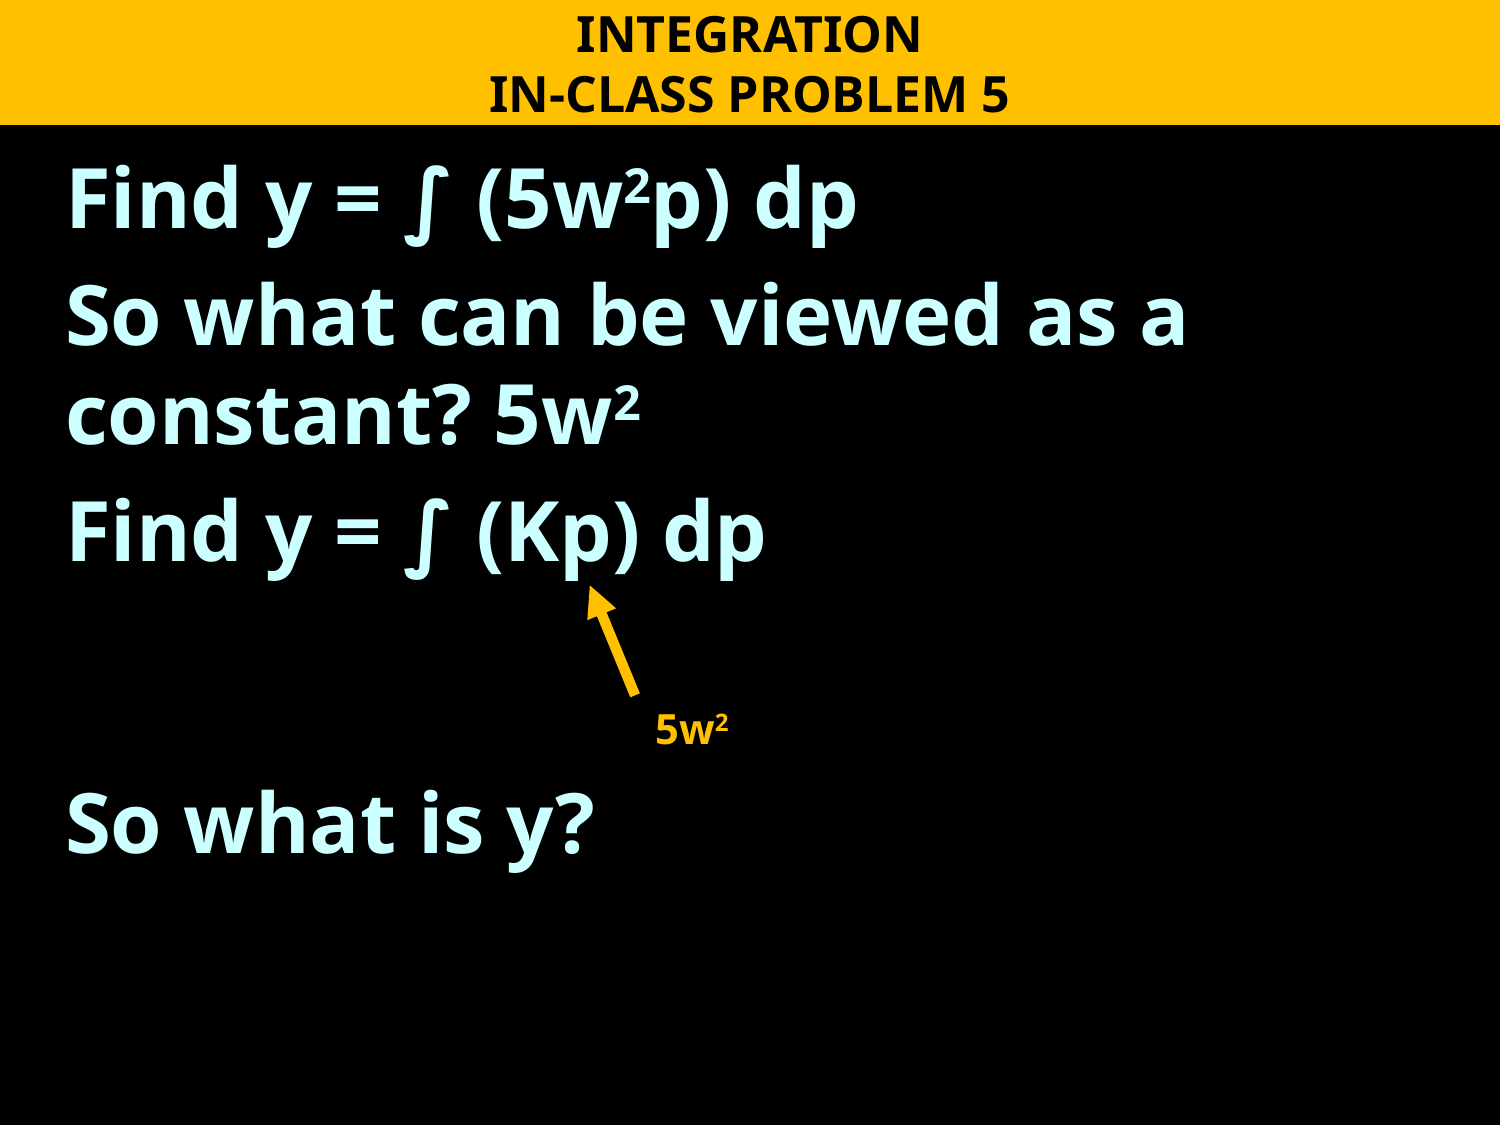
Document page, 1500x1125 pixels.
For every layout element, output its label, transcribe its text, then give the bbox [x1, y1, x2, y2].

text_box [589, 585, 636, 696]
text_box INTEGRATION IN-CLASS PROBLEM 5 [0, 0, 1500, 125]
text_box 5w2 [640, 695, 753, 761]
list Find y = ∫ (5w2p) dp So what can be viewed as a constant? 5w2 Find y = ∫ (Kp) dp So what is y? [50, 137, 1438, 1063]
